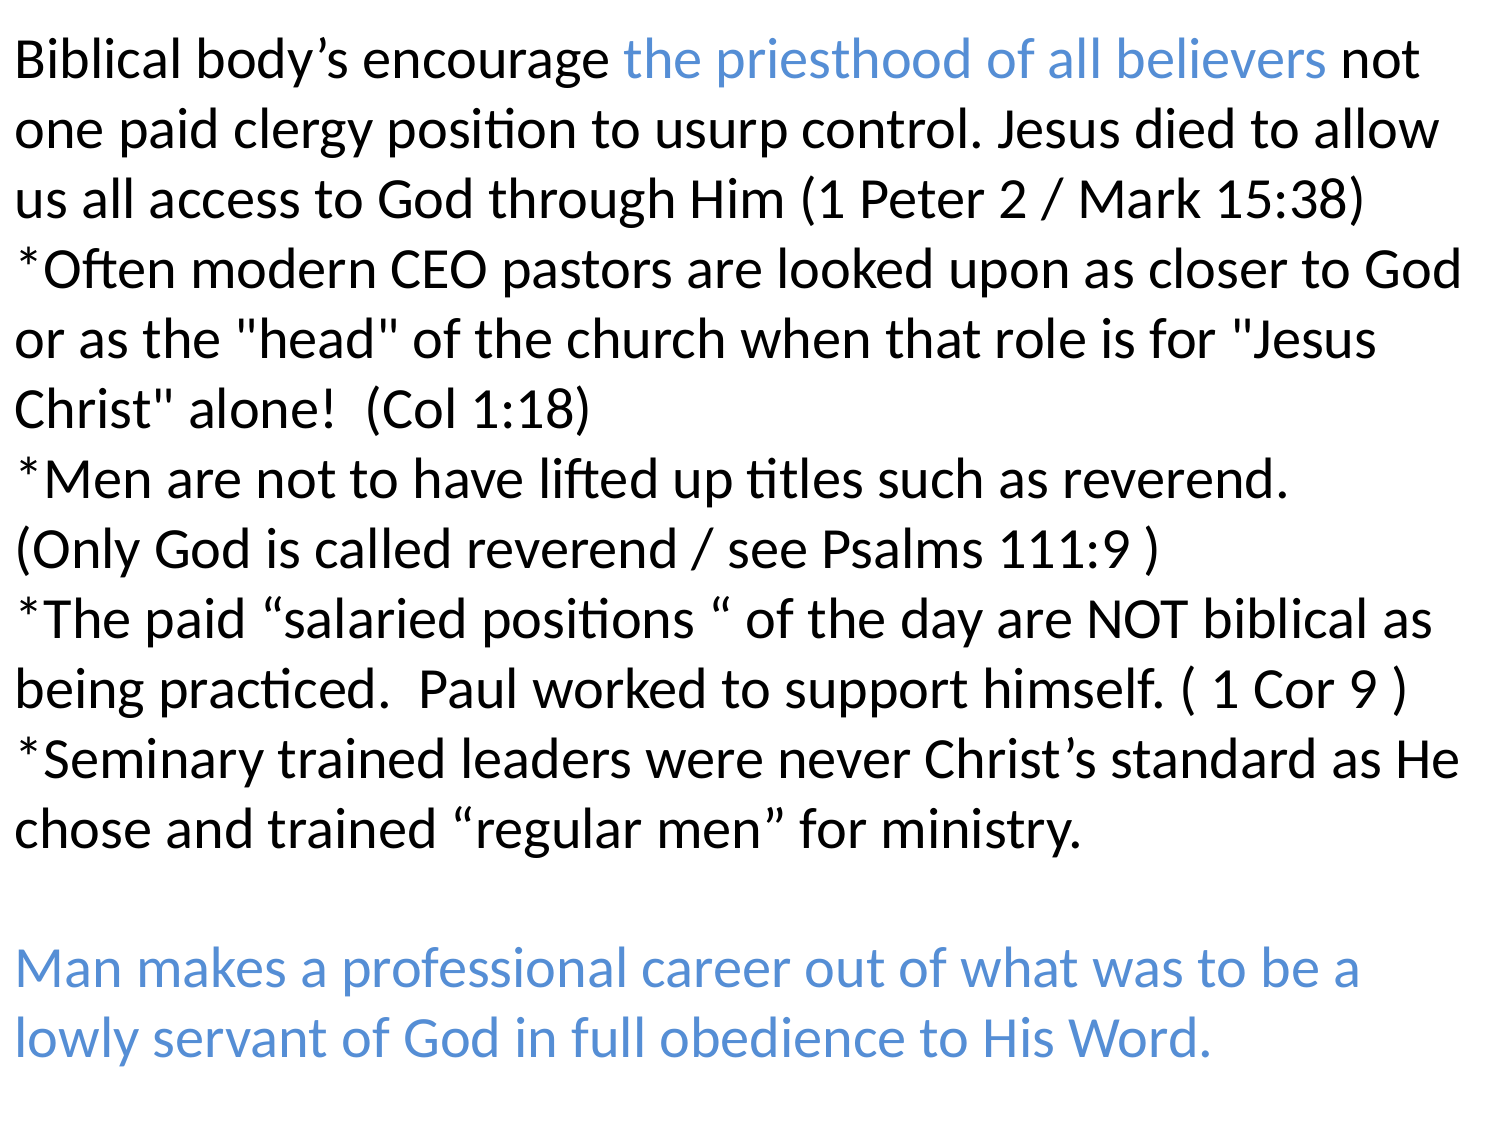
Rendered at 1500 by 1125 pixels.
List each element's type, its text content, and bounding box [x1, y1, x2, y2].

text_box Biblical body’s encourage the priesthood of all believers not one paid clergy position to usurp control. Jesus died to allow us all access to God through Him (1 Peter 2 / Mark 15:38) *Often modern CEO pastors are looked upon as closer to God or as the "head" of the church when that role is for "Jesus Christ" alone! (Col 1:18) *Men are not to have lifted up titles such as reverend. (Only God is called reverend / see Psalms 111:9 ) *The paid “salaried positions “ of the day are NOT biblical as being practiced. Paul worked to support himself. ( 1 Cor 9 ) *Seminary trained leaders were never Christ’s standard as He chose and trained “regular men” for ministry. Man makes a professional career out of what was to be a lowly servant of God in full obedience to His Word. [0, 12, 1500, 1077]
